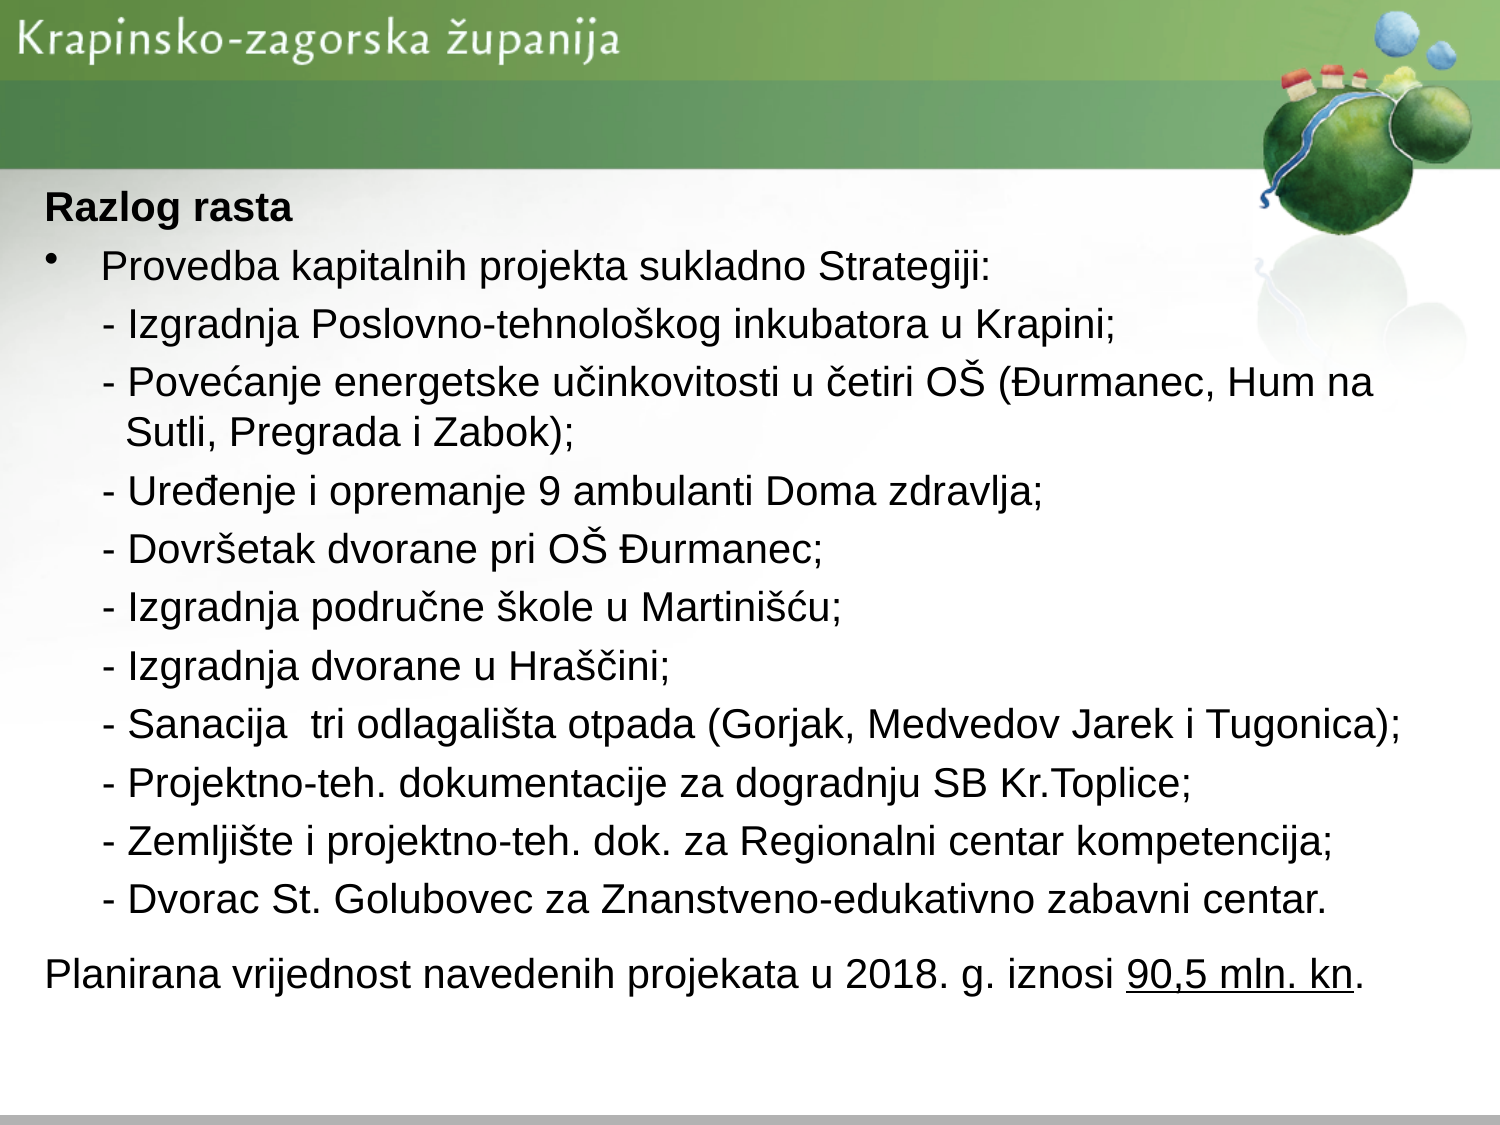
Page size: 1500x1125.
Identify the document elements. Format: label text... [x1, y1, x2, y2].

picture [0, 0, 1500, 1115]
list Razlog rasta Provedba kapitalnih projekta sukladno Strategiji: - Izgradnja Poslovno-tehnološkog inkubatora u Krapini; - Povećanje energetske učinkovitosti u četiri OŠ (Đurmanec, Hum na Sutli, Pregrada i Zabok); - Uređenje i opremanje 9 ambulanti Doma zdravlja; - Dovršetak dvorane pri OŠ Đurmanec; - Izgradnja područne škole u Martinišću; - Izgradnja dvorane u Hraščini; - Sanacija tri odlagališta otpada (Gorjak, Medvedov Jarek i Tugonica); - Projektno-teh. dokumentacije za dogradnju SB Kr.Toplice; - Zemljište i projektno-teh. dok. za Regionalni centar kompetencija; - Dvorac St. Golubovec za Znanstveno-edukativno zabavni centar. Planirana vrijednost navedenih projekata u 2018. g. iznosi 90,5 mln. kn. [29, 172, 1450, 1035]
